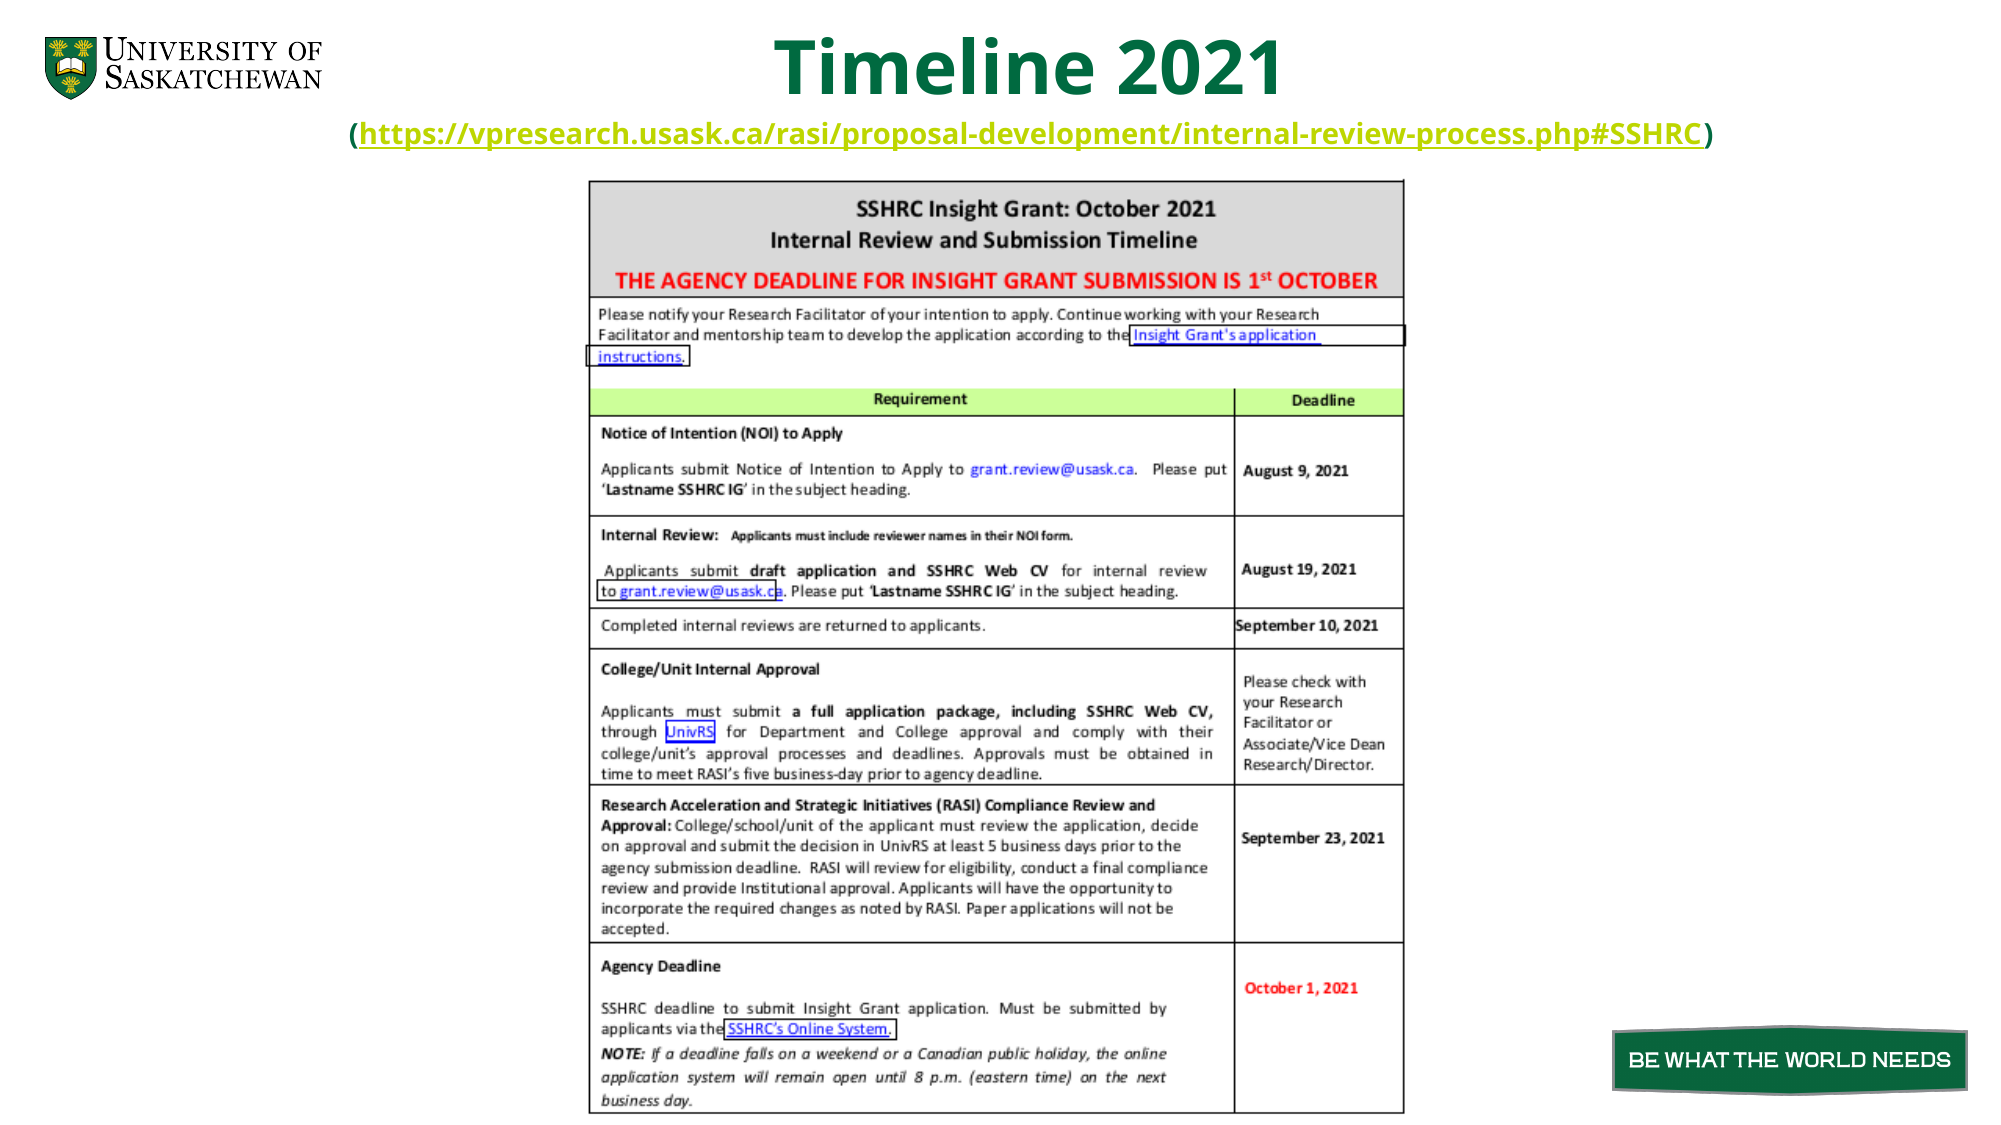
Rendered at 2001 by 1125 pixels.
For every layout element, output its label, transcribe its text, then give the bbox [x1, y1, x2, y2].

picture [1612, 1025, 1968, 1096]
picture [578, 169, 1422, 1125]
text_box Timeline 2021 (https://vpresearch.usask.ca/rasi/proposal-development/internal-review-process.php#SSHRC) [237, 12, 1825, 163]
picture [45, 37, 237, 100]
